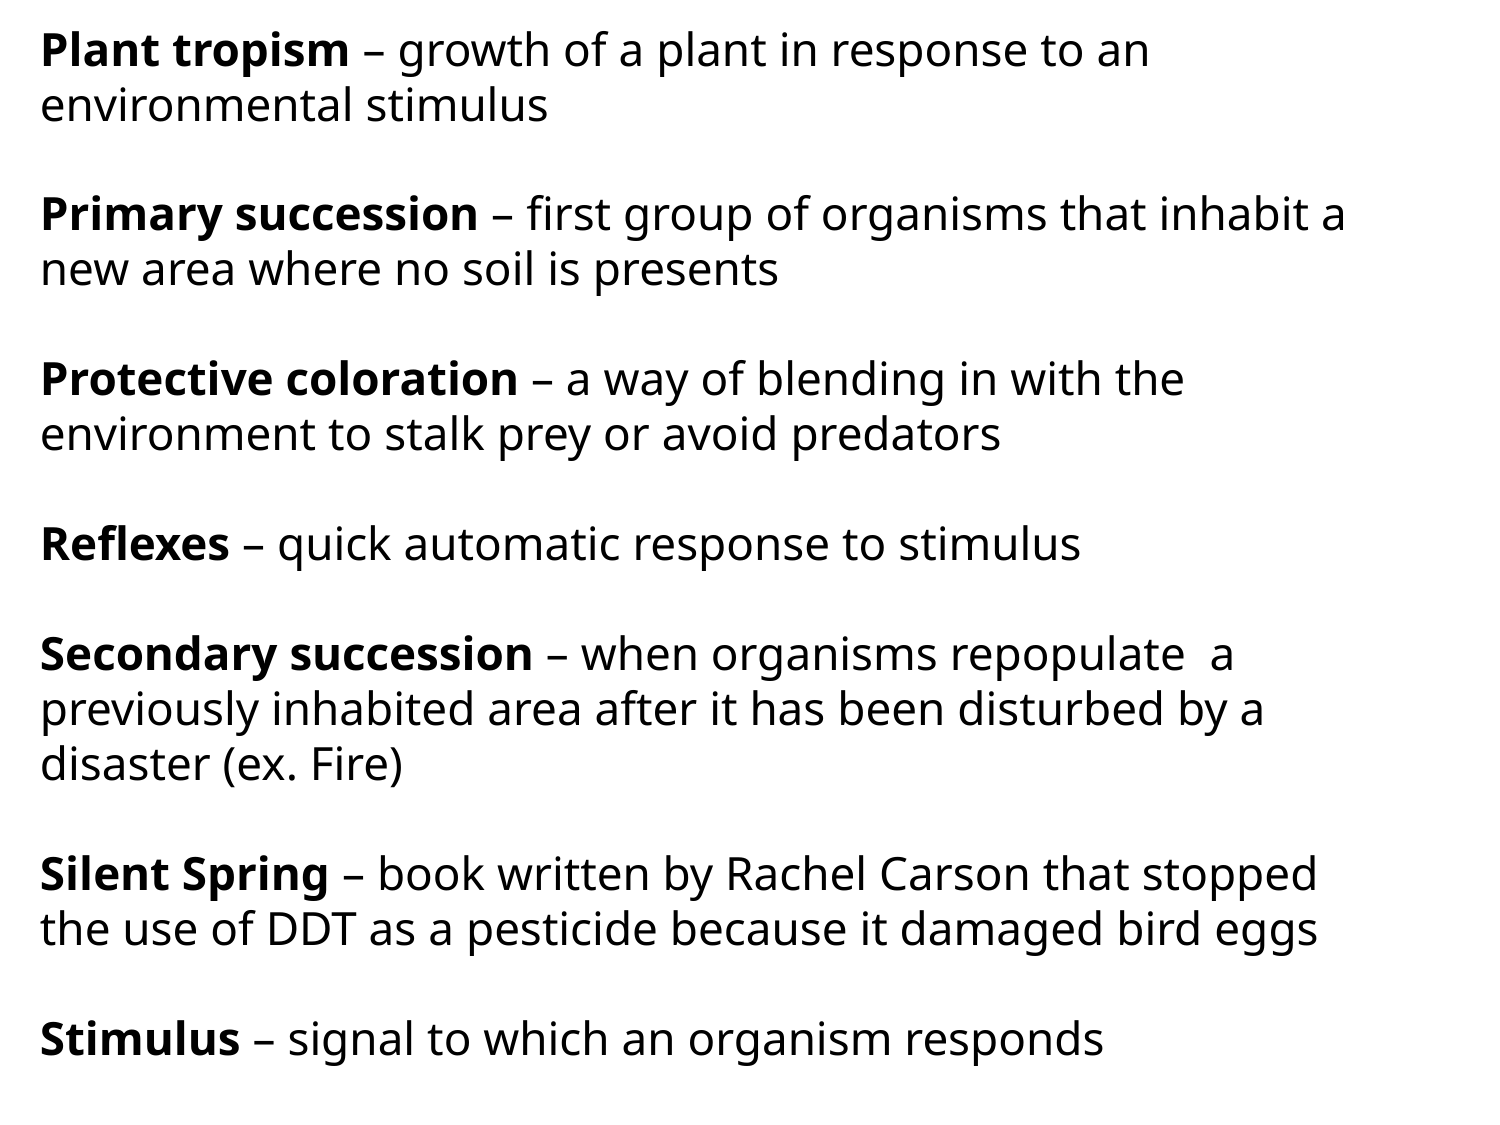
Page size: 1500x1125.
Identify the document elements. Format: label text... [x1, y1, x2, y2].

text_box Plant tropism – growth of a plant in response to an environmental stimulus Primary succession – first group of organisms that inhabit a new area where no soil is presents Protective coloration – a way of blending in with the environment to stalk prey or avoid predators Reflexes – quick automatic response to stimulus Secondary succession – when organisms repopulate a previously inhabited area after it has been disturbed by a disaster (ex. Fire) Silent Spring – book written by Rachel Carson that stopped the use of DDT as a pesticide because it damaged bird eggs Stimulus – signal to which an organism responds [24, 0, 1375, 1120]
